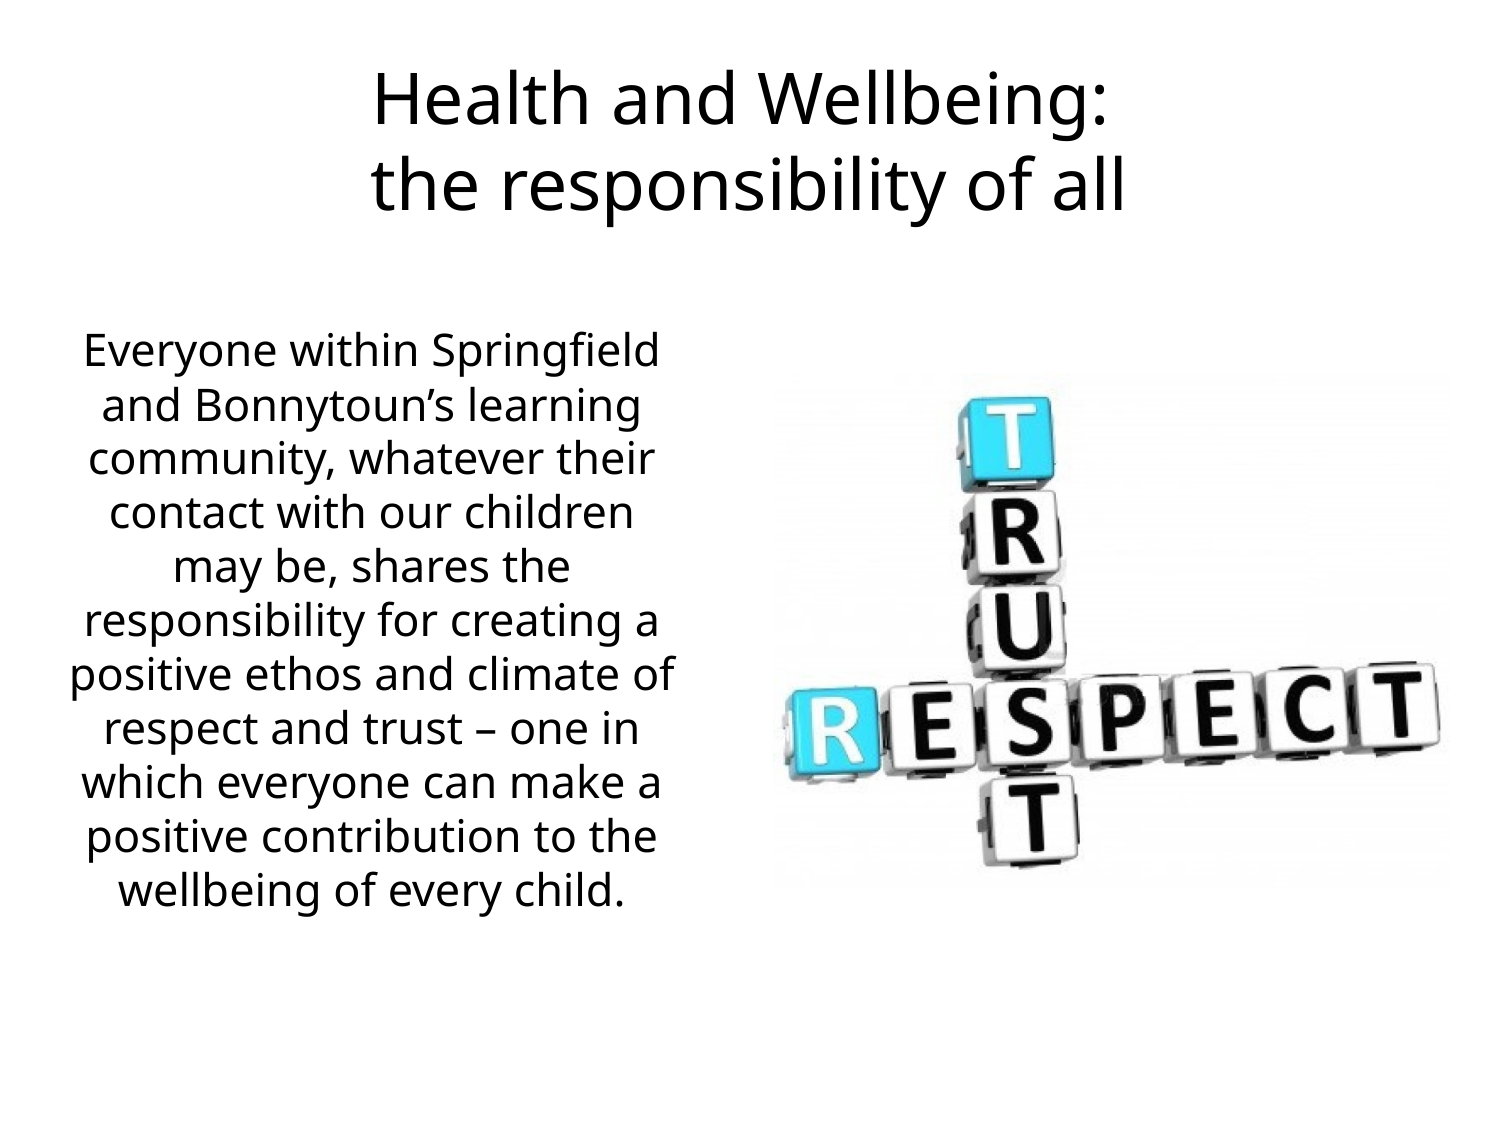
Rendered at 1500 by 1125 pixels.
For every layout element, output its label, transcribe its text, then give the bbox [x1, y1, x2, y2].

title Health and Wellbeing: the responsibility of all [75, 45, 1425, 233]
list Everyone within Springfield and Bonnytoun’s learning community, whatever their contact with our children may be, shares the responsibility for creating a positive ethos and climate of respect and trust – one in which everyone can make a positive contribution to the wellbeing of every child. [53, 314, 691, 1024]
picture [773, 373, 1450, 888]
